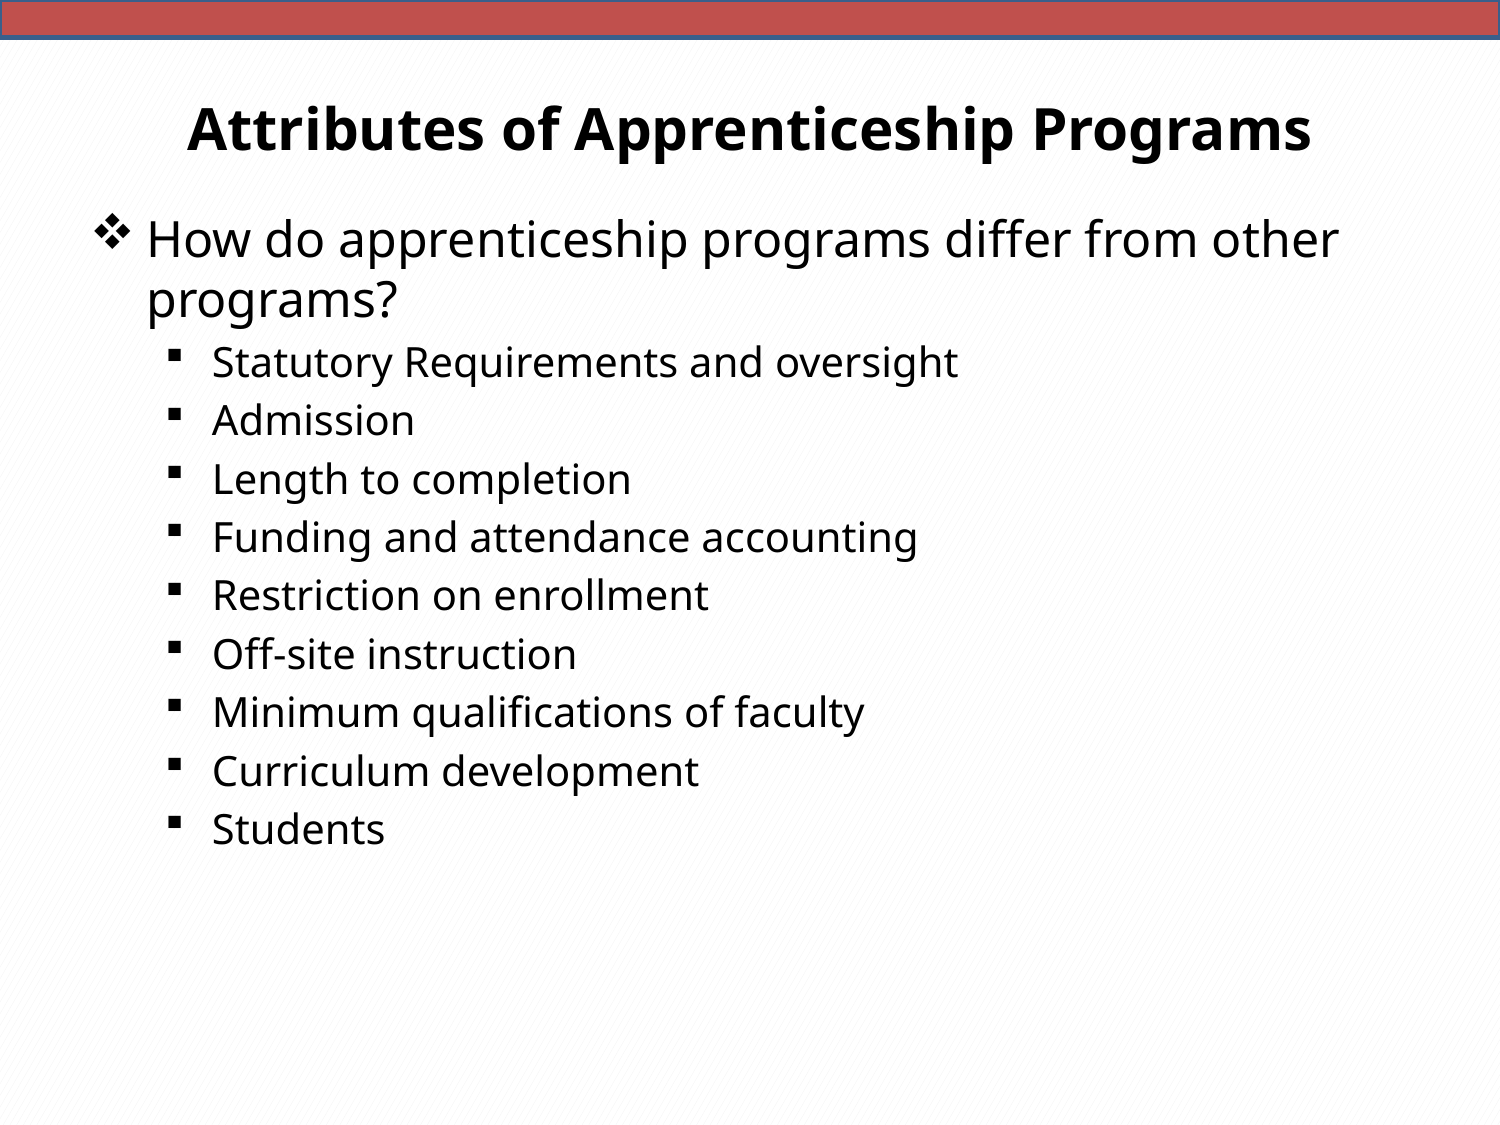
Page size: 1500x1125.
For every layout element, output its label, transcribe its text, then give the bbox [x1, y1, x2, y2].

title Attributes of Apprenticeship Programs [75, 62, 1425, 193]
text_box [0, 0, 1500, 40]
list How do apprenticeship programs differ from other programs? Statutory Requirements and oversight Admission Length to completion Funding and attendance accounting Restriction on enrollment Off-site instruction Minimum qualifications of faculty Curriculum development Students [75, 200, 1425, 943]
